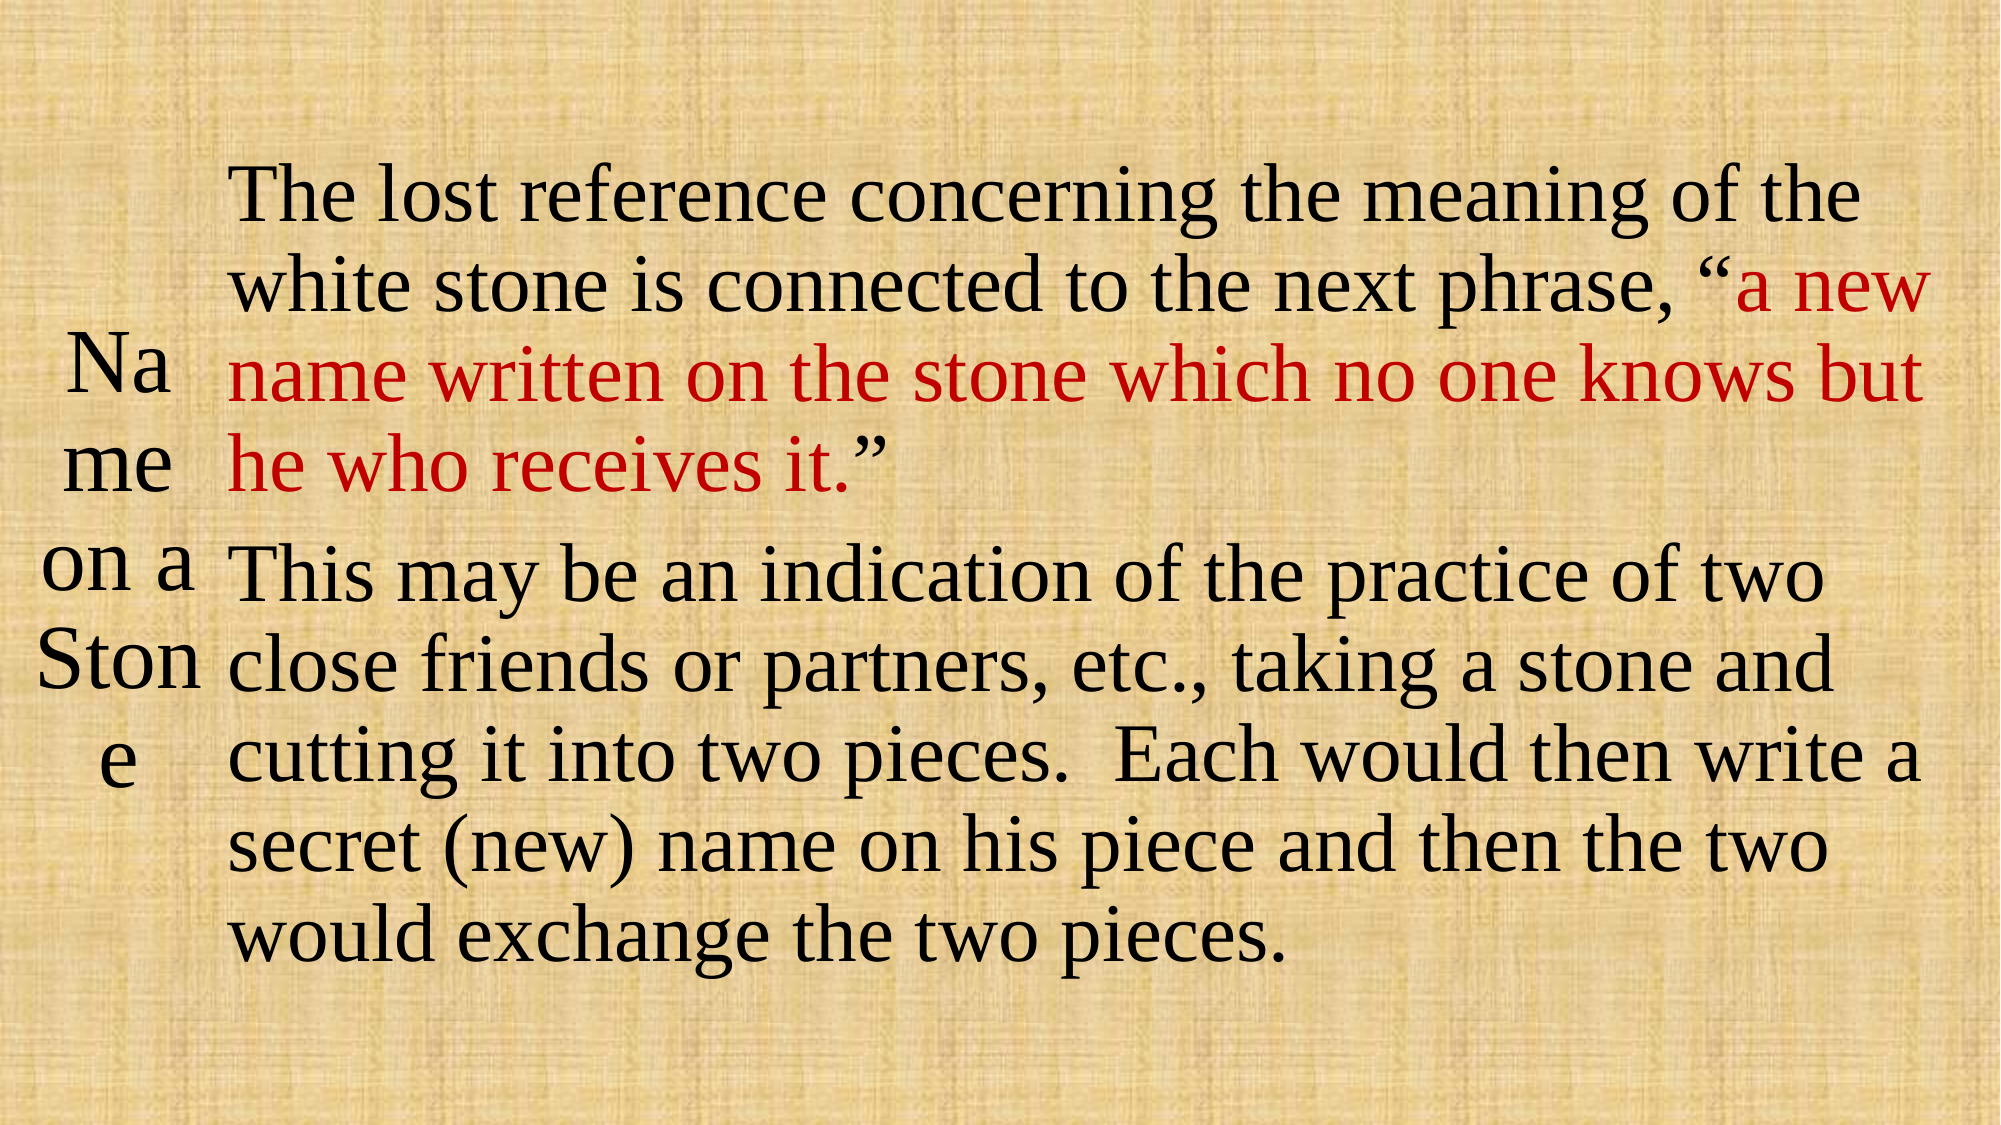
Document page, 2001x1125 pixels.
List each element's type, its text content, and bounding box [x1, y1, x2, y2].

list The lost reference concerning the meaning of the white stone is connected to the next phrase, “a new name written on the stone which no one knows but he who receives it.” This may be an indication of the practice of two close friends or partners, etc., taking a stone and cutting it into two pieces. Each would then write a secret (new) name on his piece and then the two would exchange the two pieces. [212, 20, 1976, 1109]
picture [0, 0, 2001, 1125]
title Name on a Stone [24, 12, 213, 1109]
